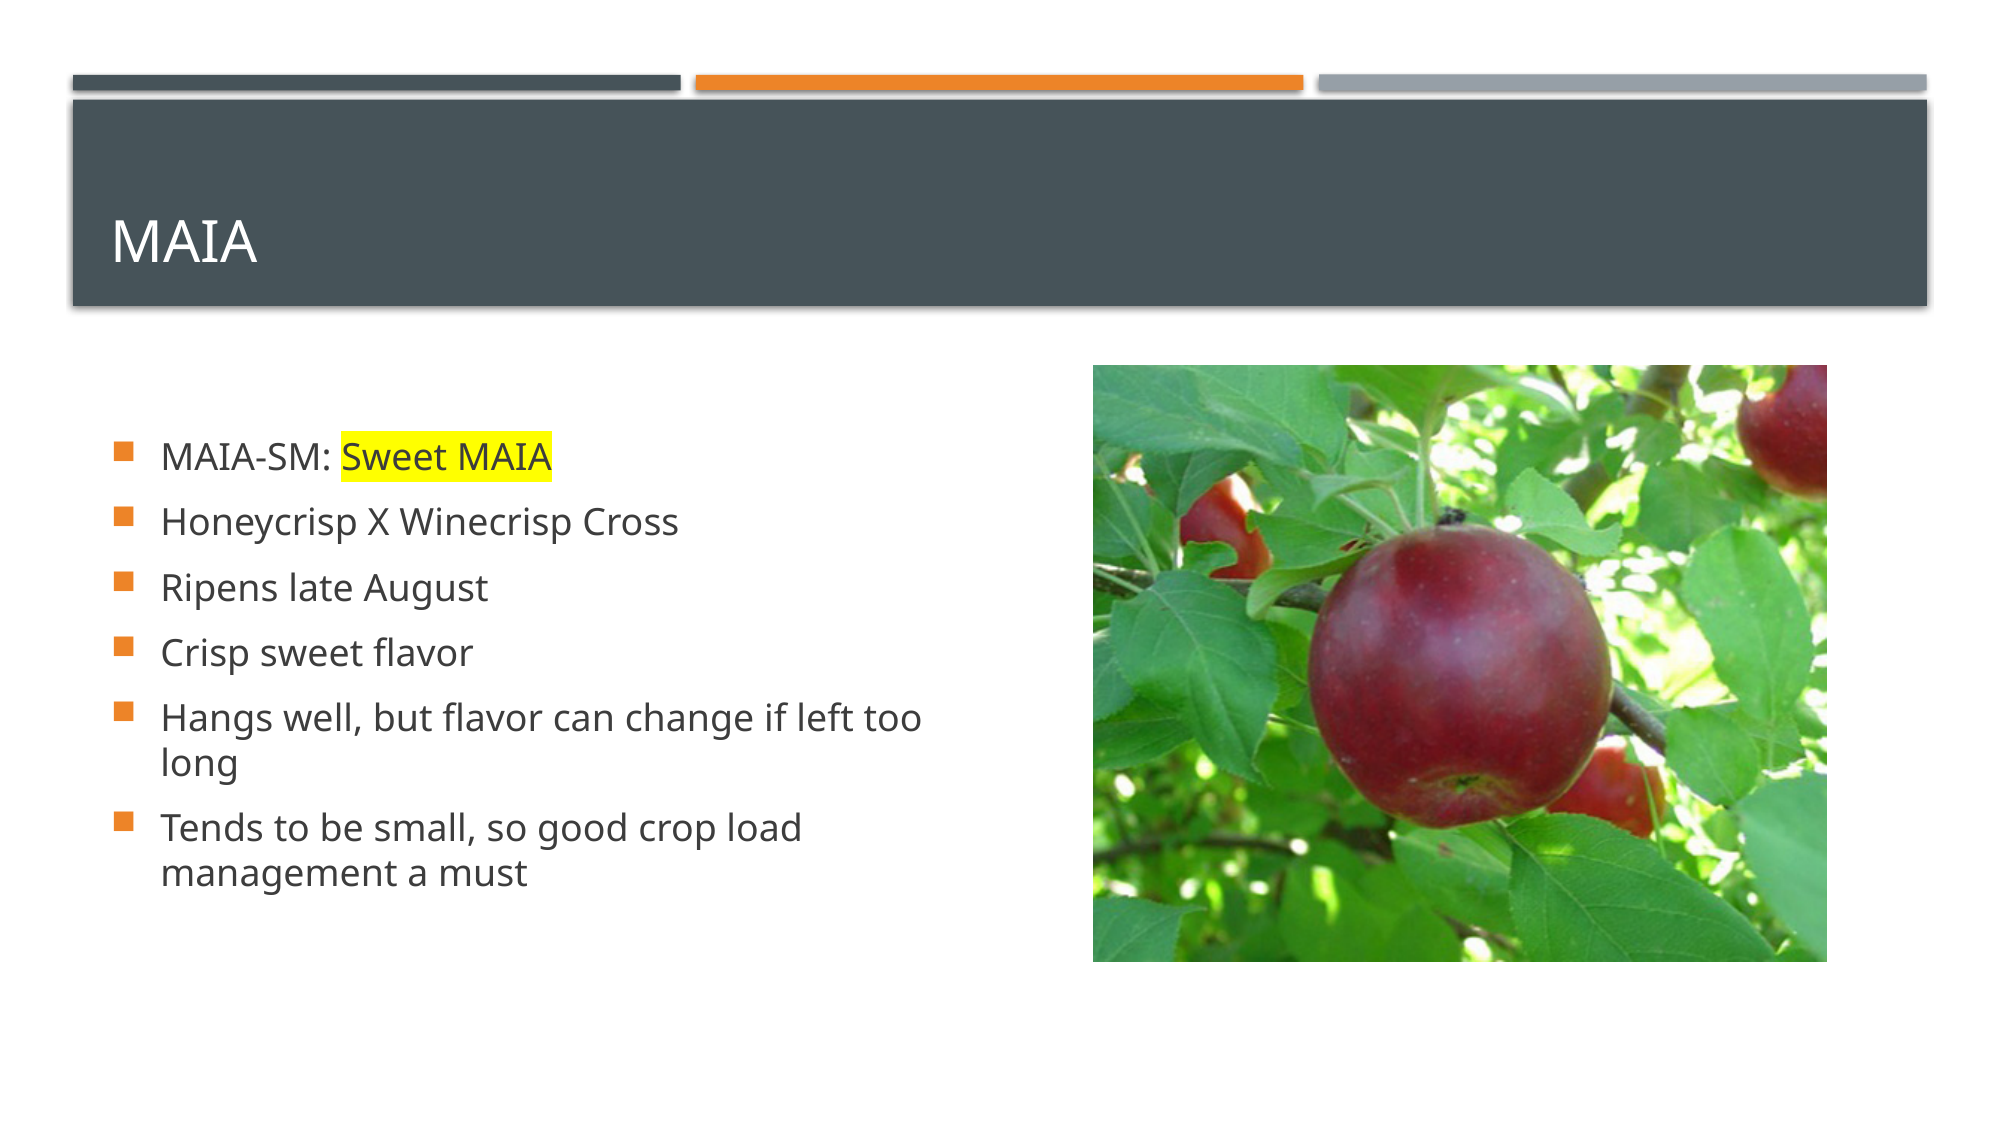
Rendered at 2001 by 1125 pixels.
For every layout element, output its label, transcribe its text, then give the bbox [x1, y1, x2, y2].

title MAIA [95, 119, 1905, 282]
list MAIA-SM: Sweet MAIA Honeycrisp X Winecrisp Cross Ripens late August Crisp sweet flavor Hangs well, but flavor can change if left too long Tends to be small, so good crop load management a must [95, 365, 985, 962]
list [1092, 364, 1827, 962]
